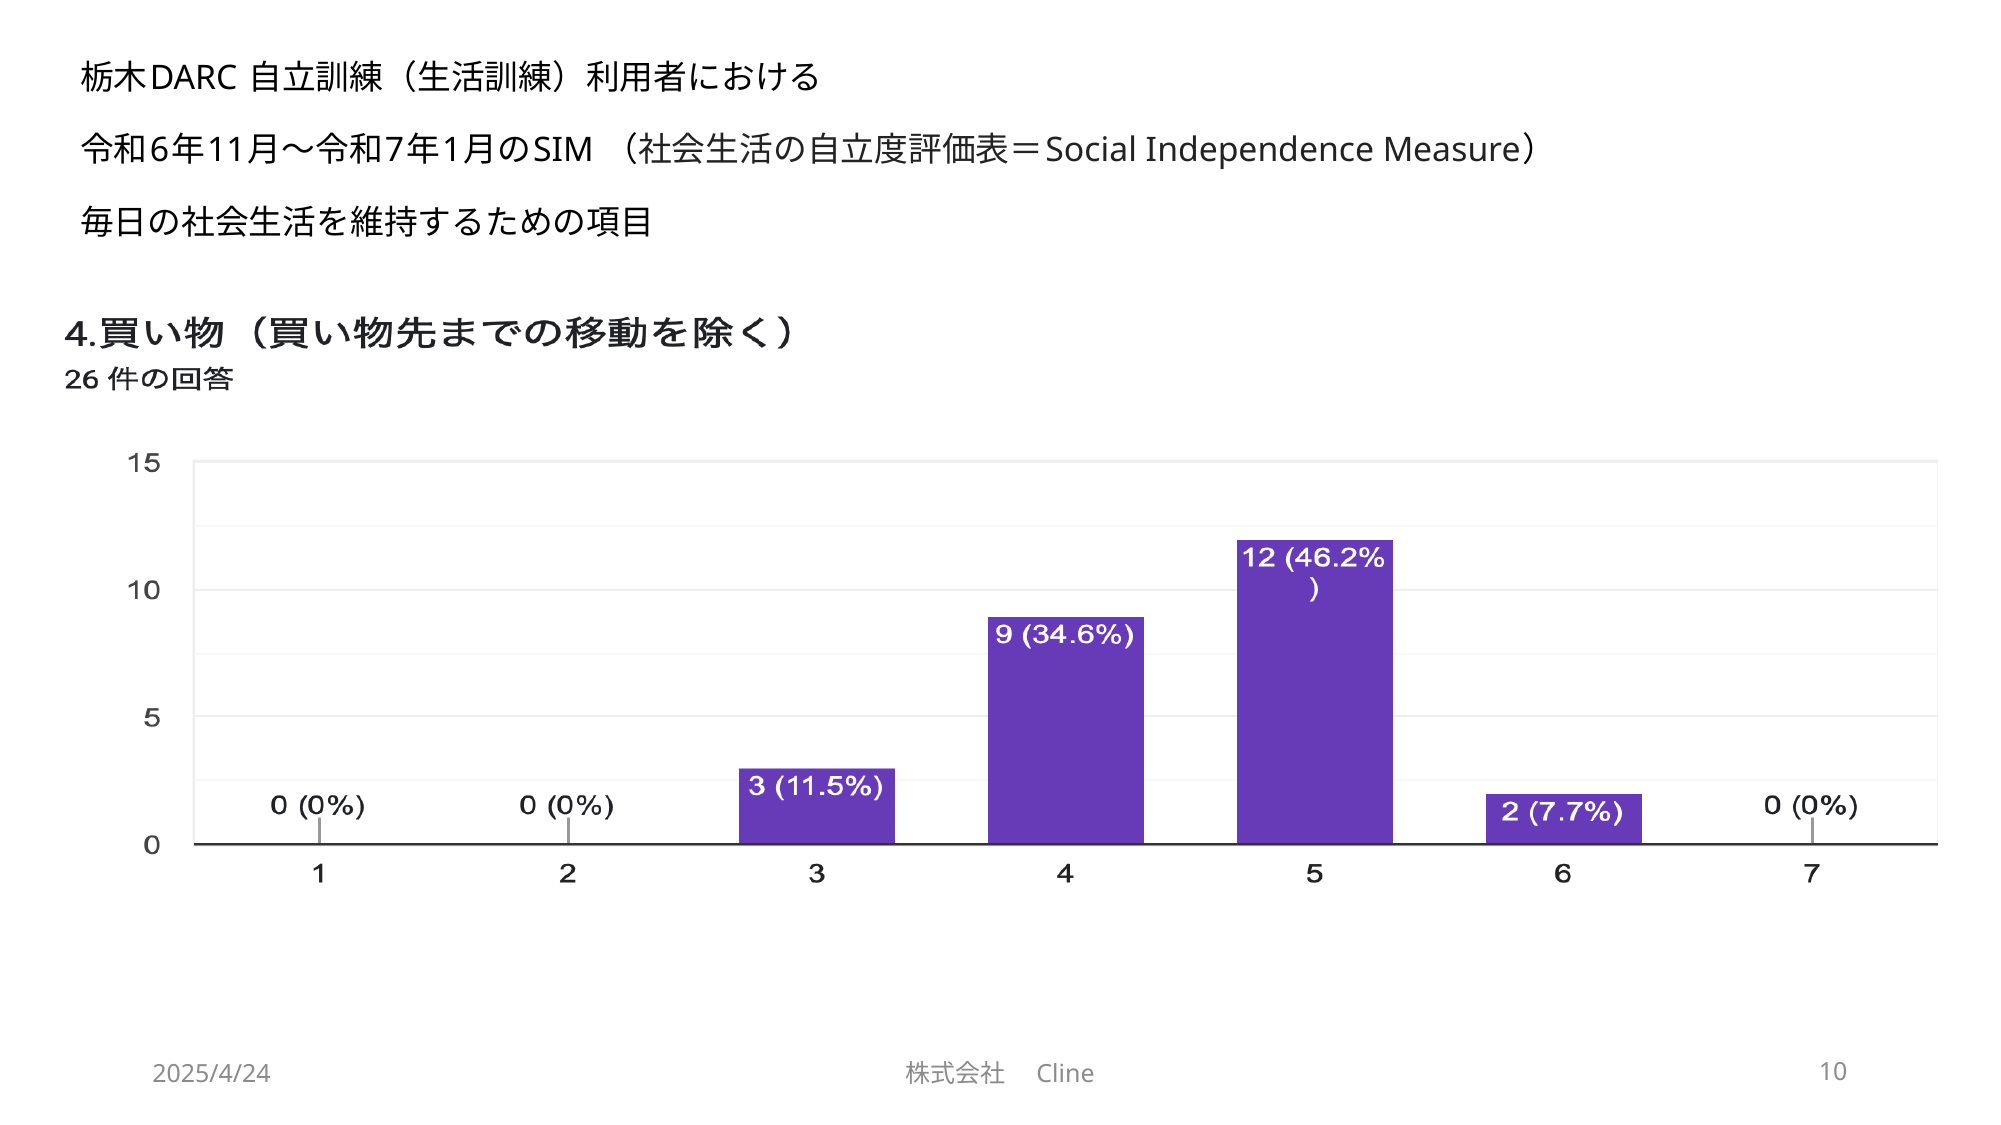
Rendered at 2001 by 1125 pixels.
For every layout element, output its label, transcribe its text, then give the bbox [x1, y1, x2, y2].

picture [0, 260, 1938, 1003]
text_box 栃木DARC 自立訓練（生活訓練）利用者における 令和6年11月〜令和7年1月のSIM （社会生活の自立度評価表＝Social Independence Measure） 毎日の社会生活を維持するための項目 [65, 51, 1837, 250]
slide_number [137, 1042, 588, 1103]
slide_number 10 [1412, 1042, 1863, 1103]
footer 株式会社 Cline [662, 1042, 1338, 1103]
